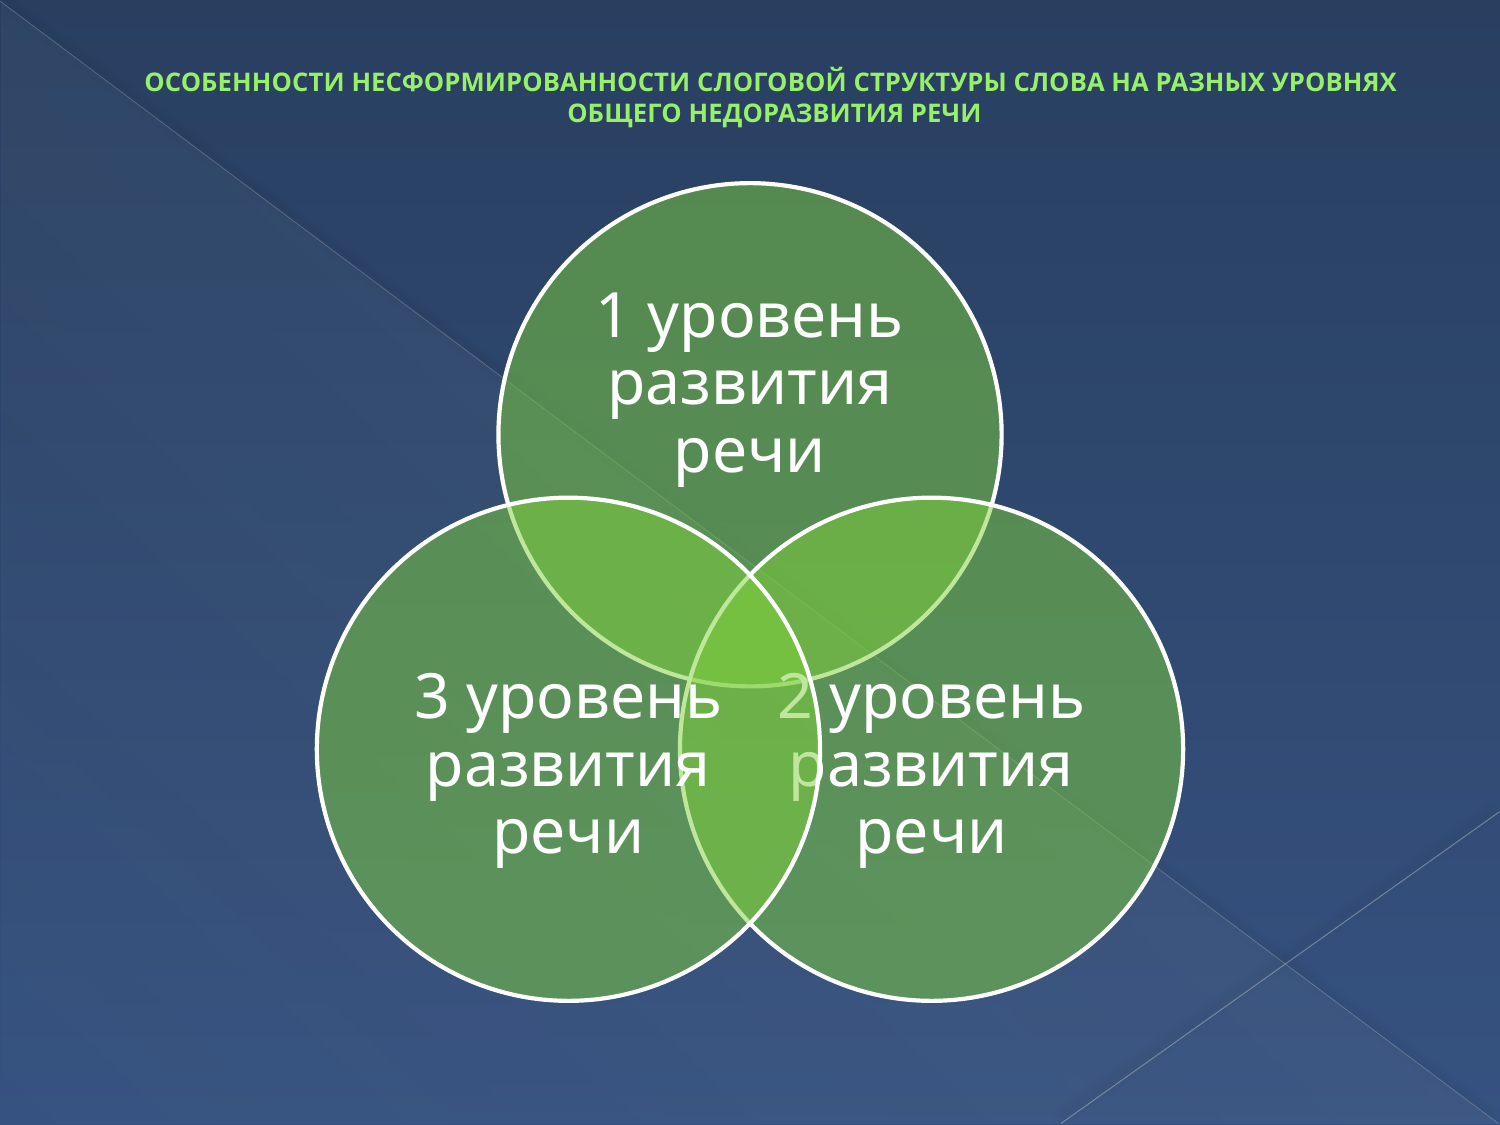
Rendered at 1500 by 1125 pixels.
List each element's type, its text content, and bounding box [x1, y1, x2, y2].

title ОСОБЕННОСТИ НЕСФОРМИРОВАННОСТИ СЛОГОВОЙ СТРУКТУРЫ СЛОВА НА РАЗНЫХ УРОВНЯХ ОБЩЕГО НЕДОРАЗВИТИЯ РЕЧИ [75, 43, 1425, 162]
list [74, 172, 1426, 1012]
